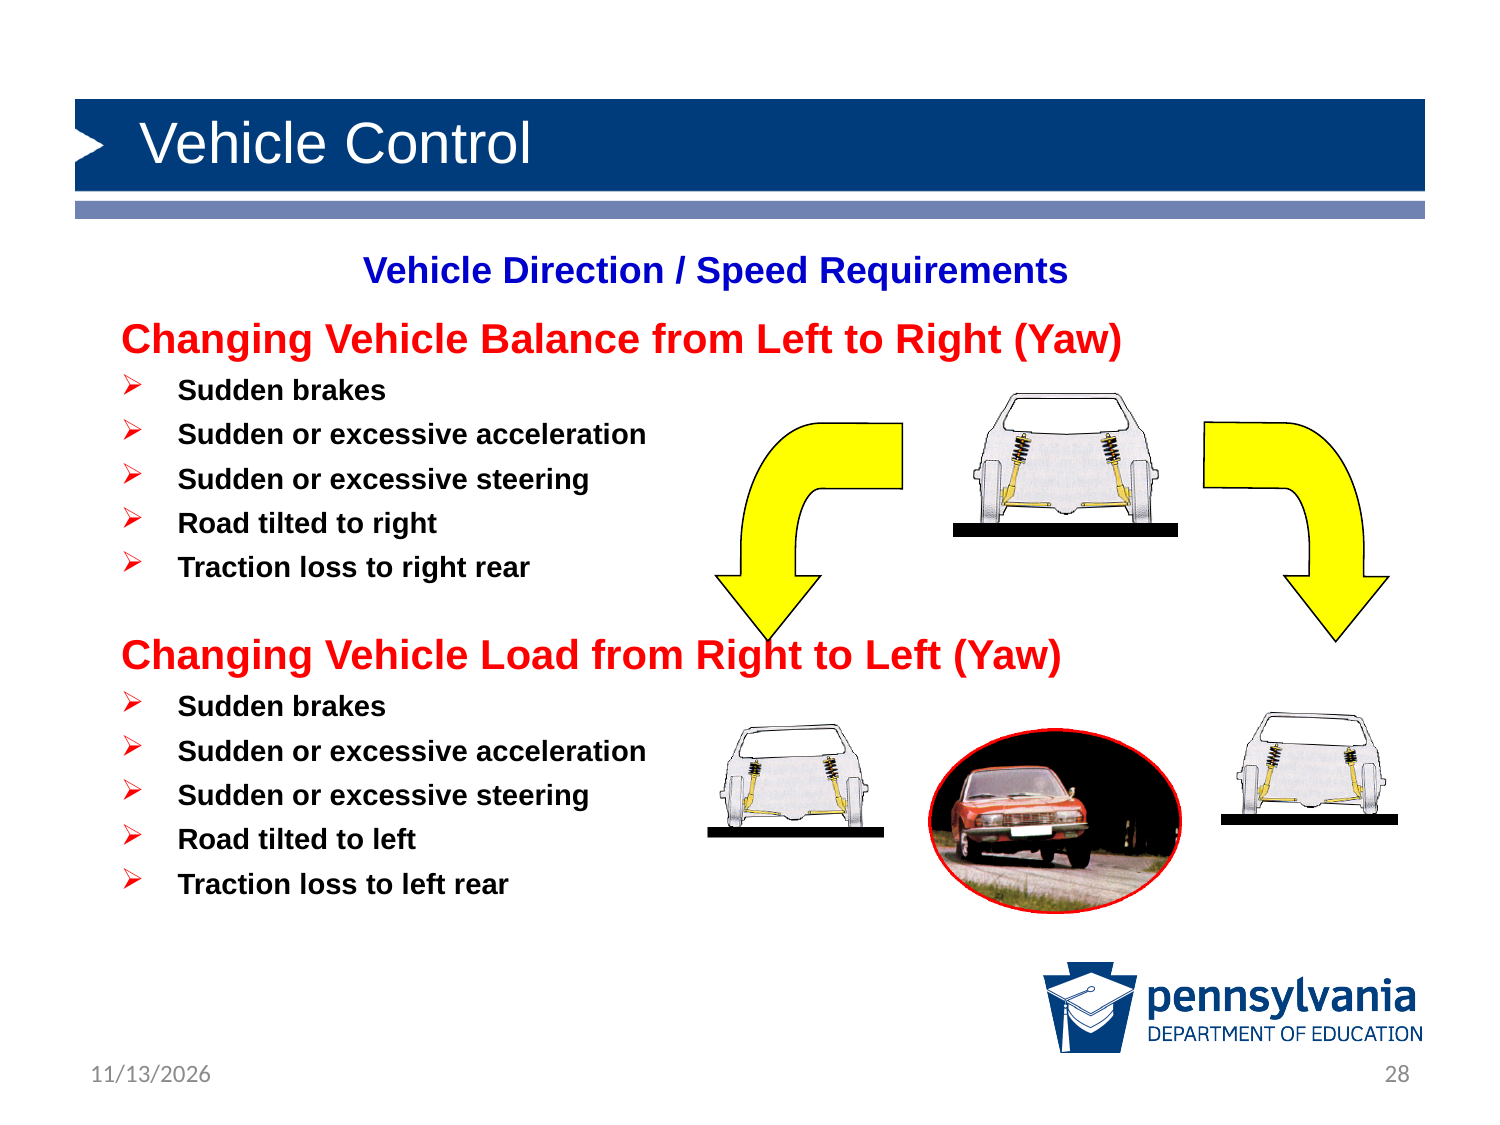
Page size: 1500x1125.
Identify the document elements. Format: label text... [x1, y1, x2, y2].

slide_number 28 [1074, 1042, 1425, 1103]
picture [678, 703, 915, 874]
picture [1394, 962, 1422, 1042]
text_box [88, 51, 1439, 240]
picture [1190, 691, 1427, 862]
text_box [1222, 422, 1389, 642]
text_box Vehicle Direction / Speed Requirements [348, 239, 1085, 299]
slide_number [75, 1042, 425, 1103]
picture [928, 728, 1182, 915]
picture [75, 99, 88, 219]
text_box [715, 423, 903, 642]
text_box Vehicle Control [124, 97, 563, 183]
picture [915, 366, 1217, 584]
text_box Changing Vehicle Balance from Left to Right (Yaw) Sudden brakes Sudden or excessive acceleration Sudden or excessive steering Road tilted to right Traction loss to right rear Changing Vehicle Load from Right to Left (Yaw) Sudden brakes Sudden or excessive acceleration Sudden or excessive steering Road tilted to left Traction loss to left rear [106, 299, 1394, 1050]
